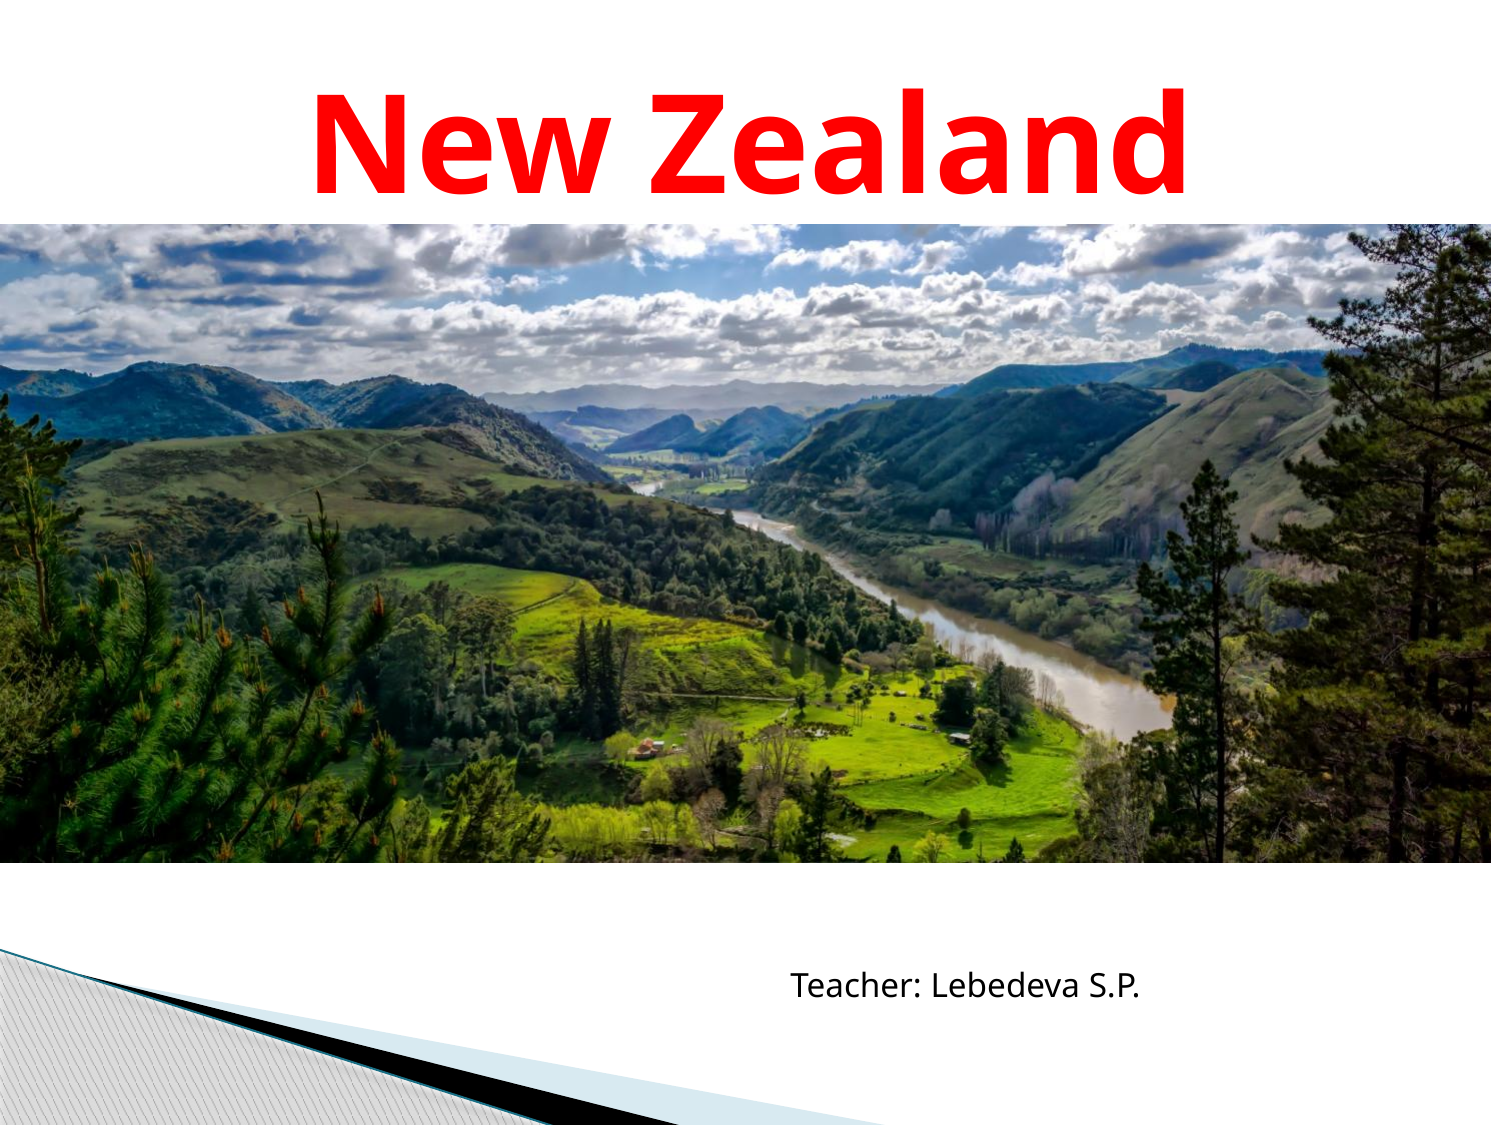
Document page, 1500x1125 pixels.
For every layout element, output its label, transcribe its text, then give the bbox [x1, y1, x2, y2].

text_box Teacher: Lebedeva S.P. [545, 933, 1386, 1036]
picture [0, 224, 1491, 863]
title New Zealand [75, 45, 1425, 224]
